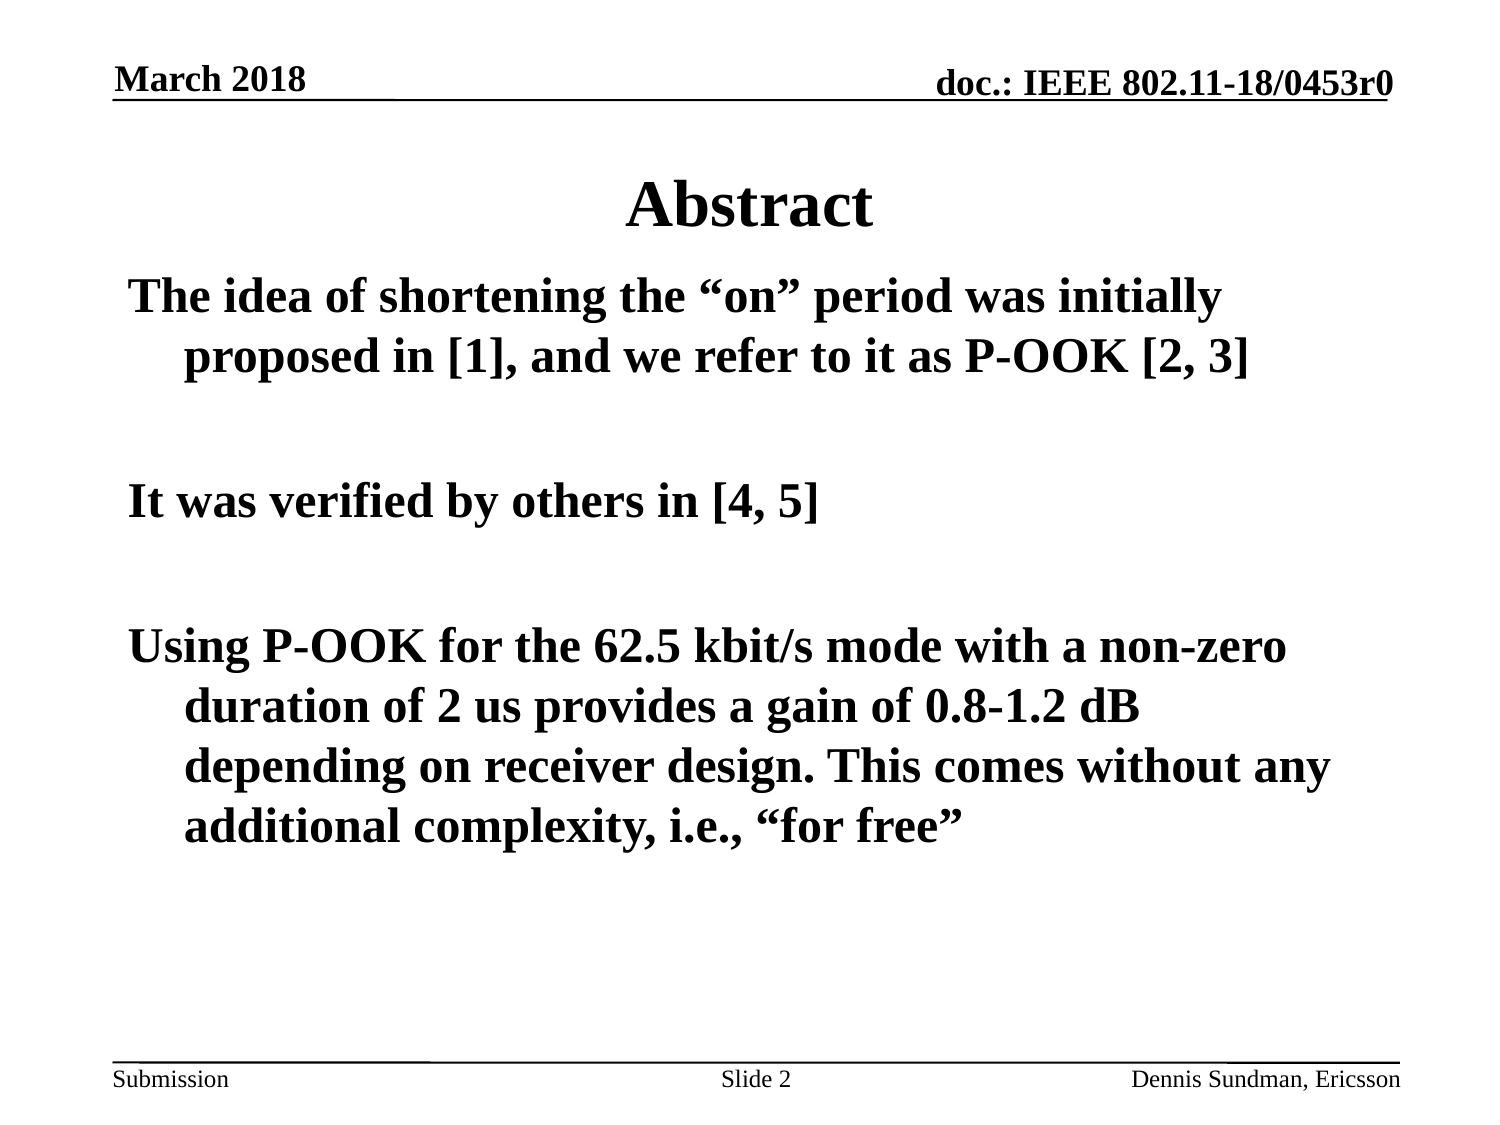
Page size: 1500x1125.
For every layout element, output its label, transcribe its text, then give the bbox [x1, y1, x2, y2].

title Abstract [112, 112, 1388, 255]
footer Dennis Sundman, Ericsson [902, 1061, 1402, 1093]
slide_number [114, 54, 540, 100]
list The idea of shortening the “on” period was initially proposed in [1], and we refer to it as P-OOK [2, 3] It was verified by others in [4, 5] Using P-OOK for the 62.5 kbit/s mode with a non-zero duration of 2 us provides a gain of 0.8-1.2 dB depending on receiver design. This comes without any additional complexity, i.e., “for free” [112, 255, 1388, 1036]
slide_number Slide 2 [712, 1061, 800, 1123]
